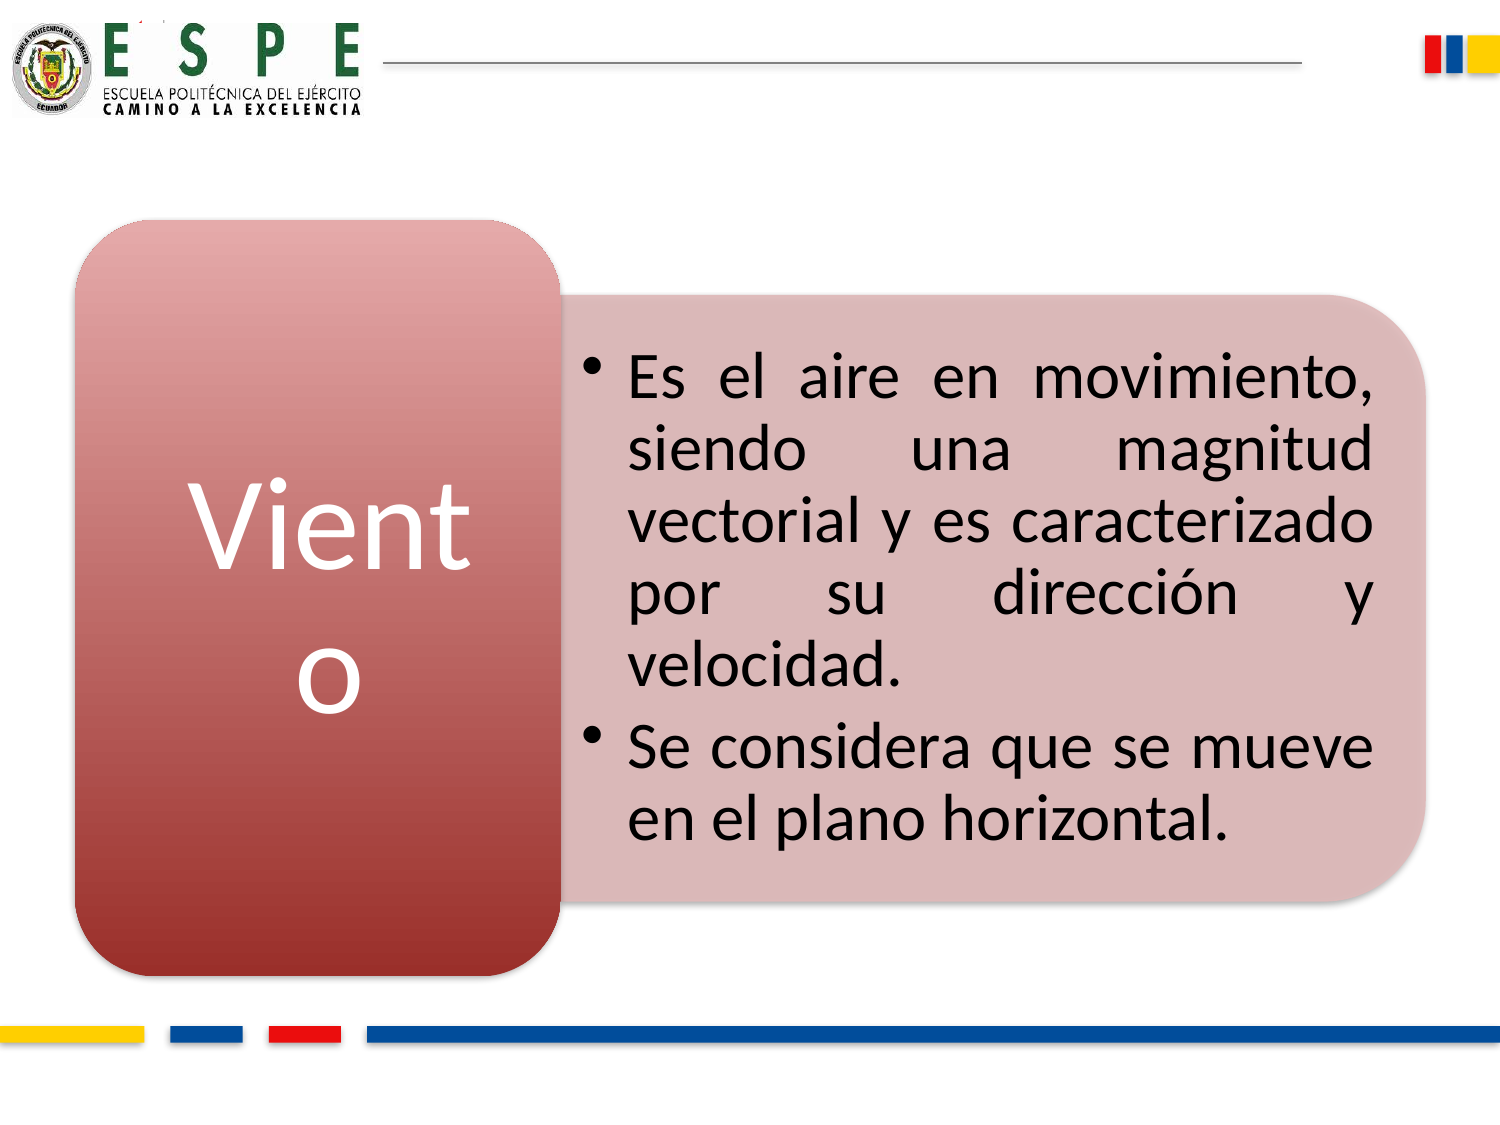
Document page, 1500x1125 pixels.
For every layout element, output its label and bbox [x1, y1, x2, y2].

list [74, 219, 1426, 977]
picture [12, 20, 364, 118]
